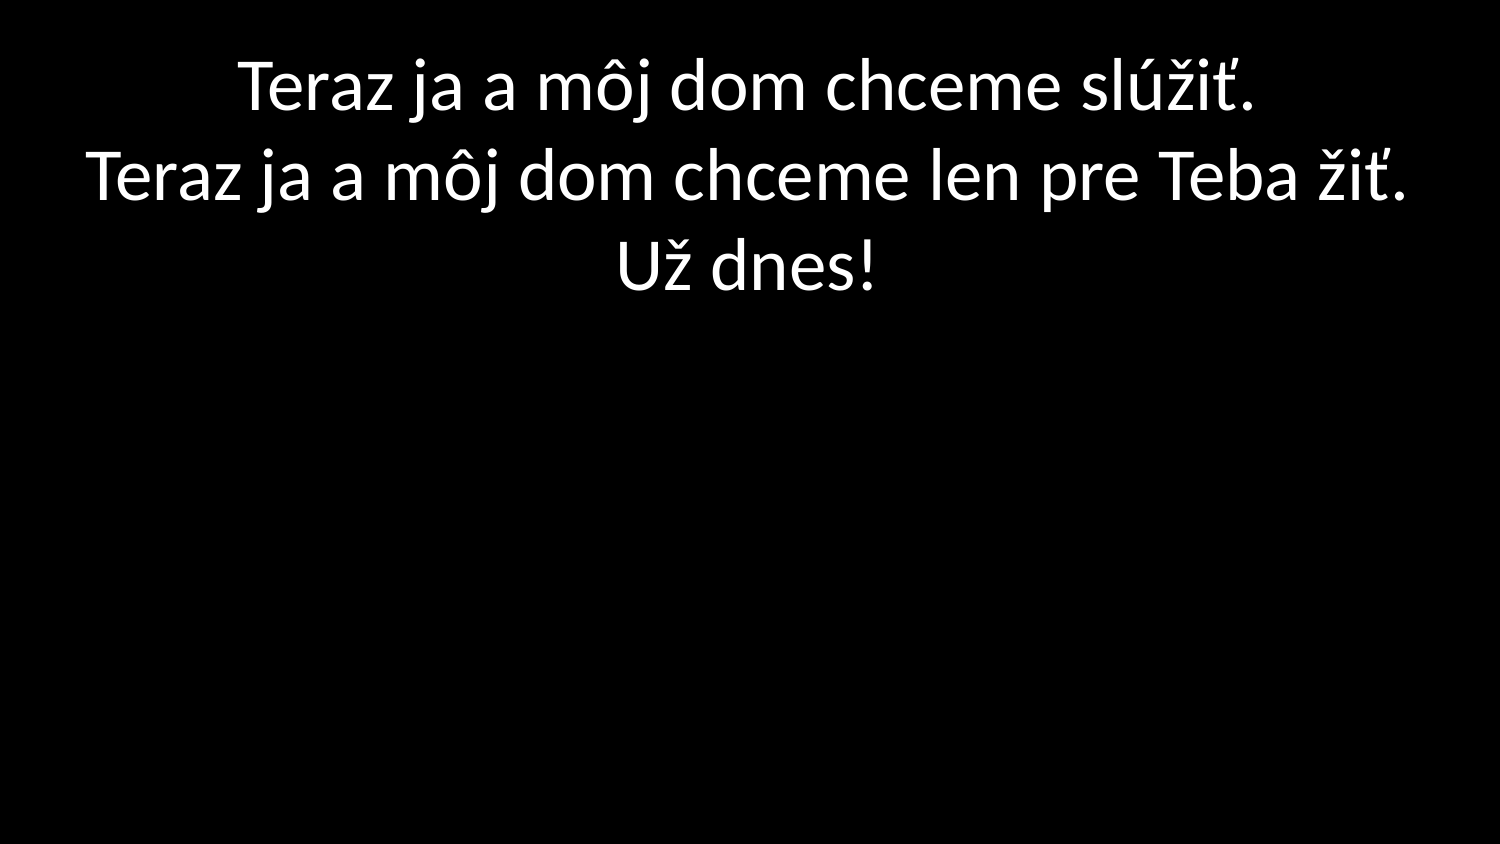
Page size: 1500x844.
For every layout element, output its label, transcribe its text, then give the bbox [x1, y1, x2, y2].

title Teraz ja a môj dom chceme slúžiť. Teraz ja a môj dom chceme len pre Teba žiť. Už dnes! [21, 27, 1476, 825]
